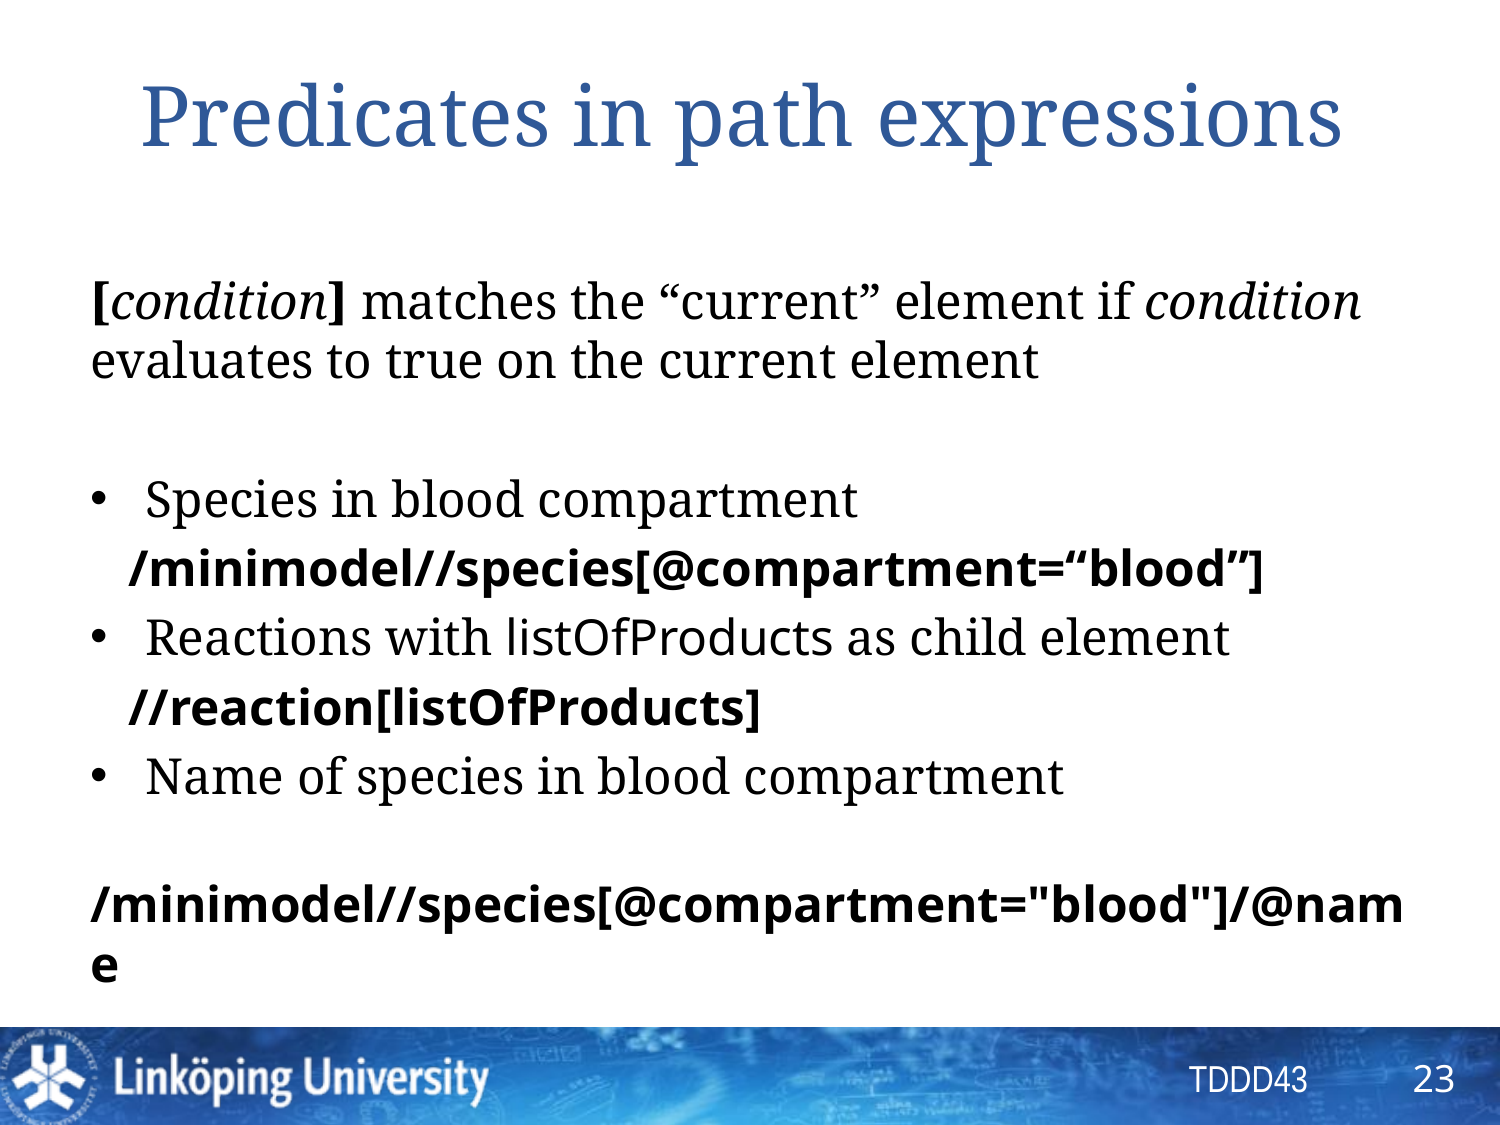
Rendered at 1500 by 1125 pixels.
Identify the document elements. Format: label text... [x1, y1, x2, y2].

slide_number 23 [1408, 1050, 1500, 1110]
list [condition] matches the “current” element if condition evaluates to true on the current element Species in blood compartment /minimodel//species[@compartment=“blood”] Reactions with listOfProducts as child element //reaction[listOfProducts] Name of species in blood compartment /minimodel//species[@compartment="blood"]/@name [75, 262, 1425, 1005]
title Predicates in path expressions [67, 30, 1418, 171]
picture [0, 1027, 1500, 1125]
